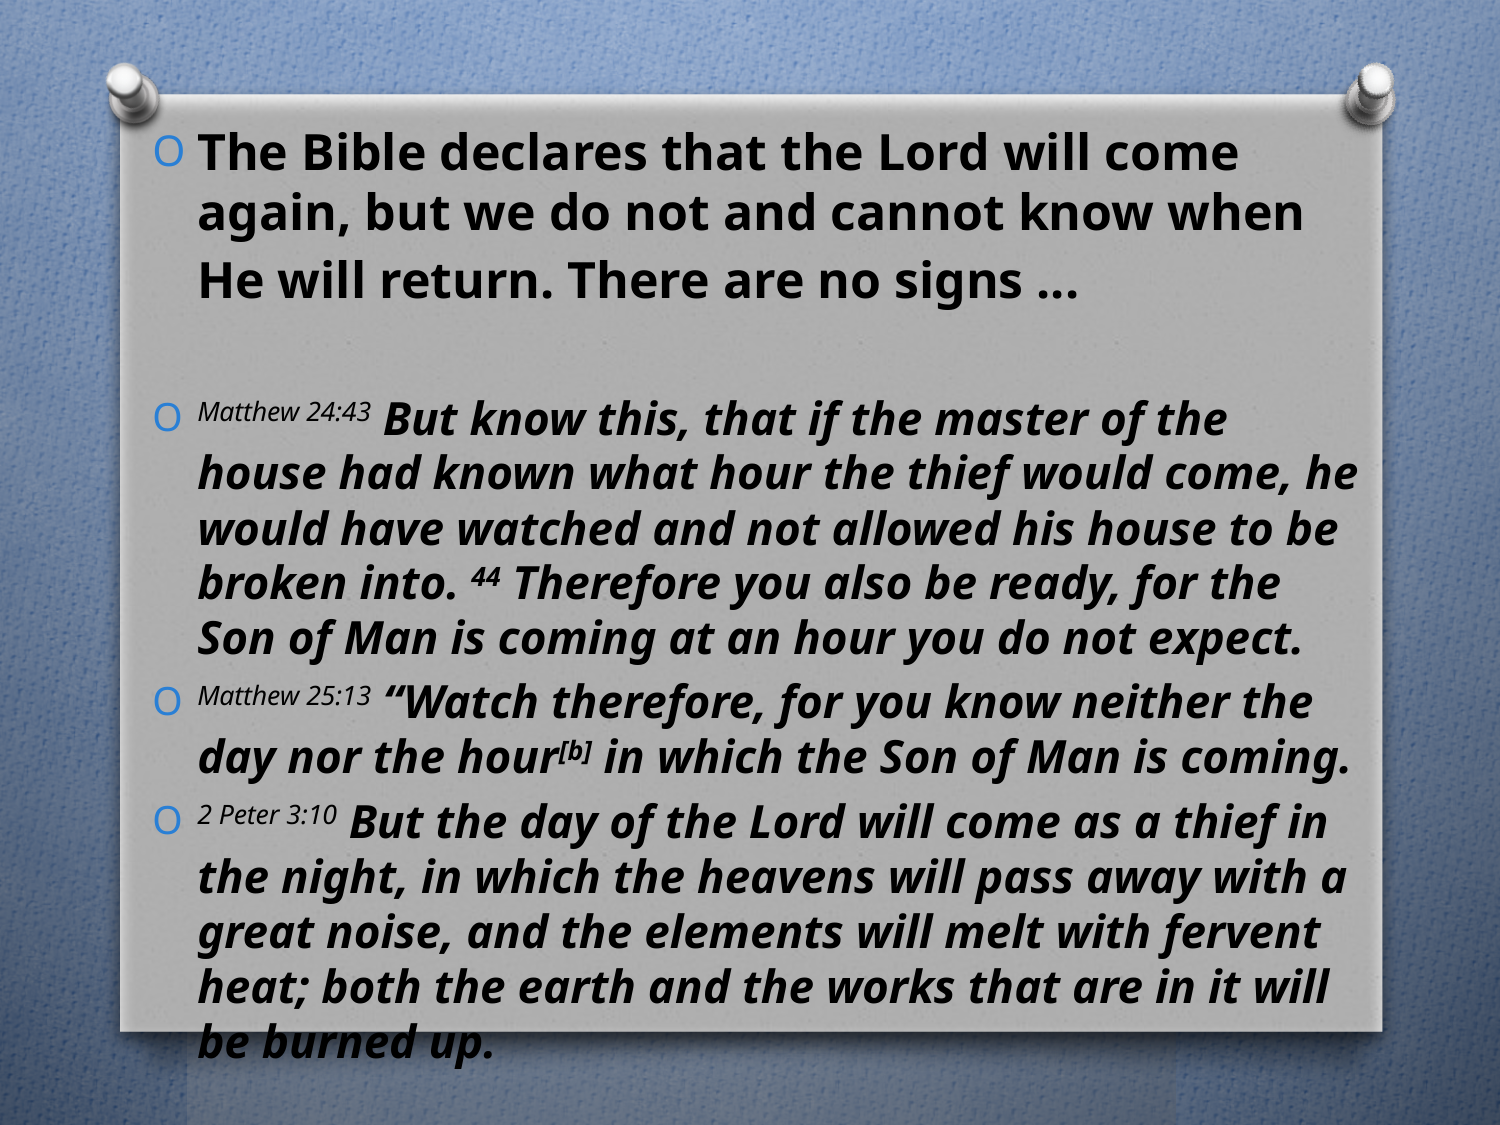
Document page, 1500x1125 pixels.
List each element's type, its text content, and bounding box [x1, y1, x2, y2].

picture [1317, 35, 1439, 147]
list The Bible declares that the Lord will come again, but we do not and cannot know when He will return. There are no signs ... Matthew 24:43 But know this, that if the master of the house had known what hour the thief would come, he would have watched and not allowed his house to be broken into. 44 Therefore you also be ready, for the Son of Man is coming at an hour you do not expect. Matthew 25:13 “Watch therefore, for you know neither the day nor the hour[b] in which the Son of Man is coming. 2 Peter 3:10 But the day of the Lord will come as a thief in the night, in which the heavens will pass away with a great noise, and the elements will melt with fervent heat; both the earth and the works that are in it will be burned up. [137, 112, 1376, 1026]
picture [75, 30, 197, 142]
